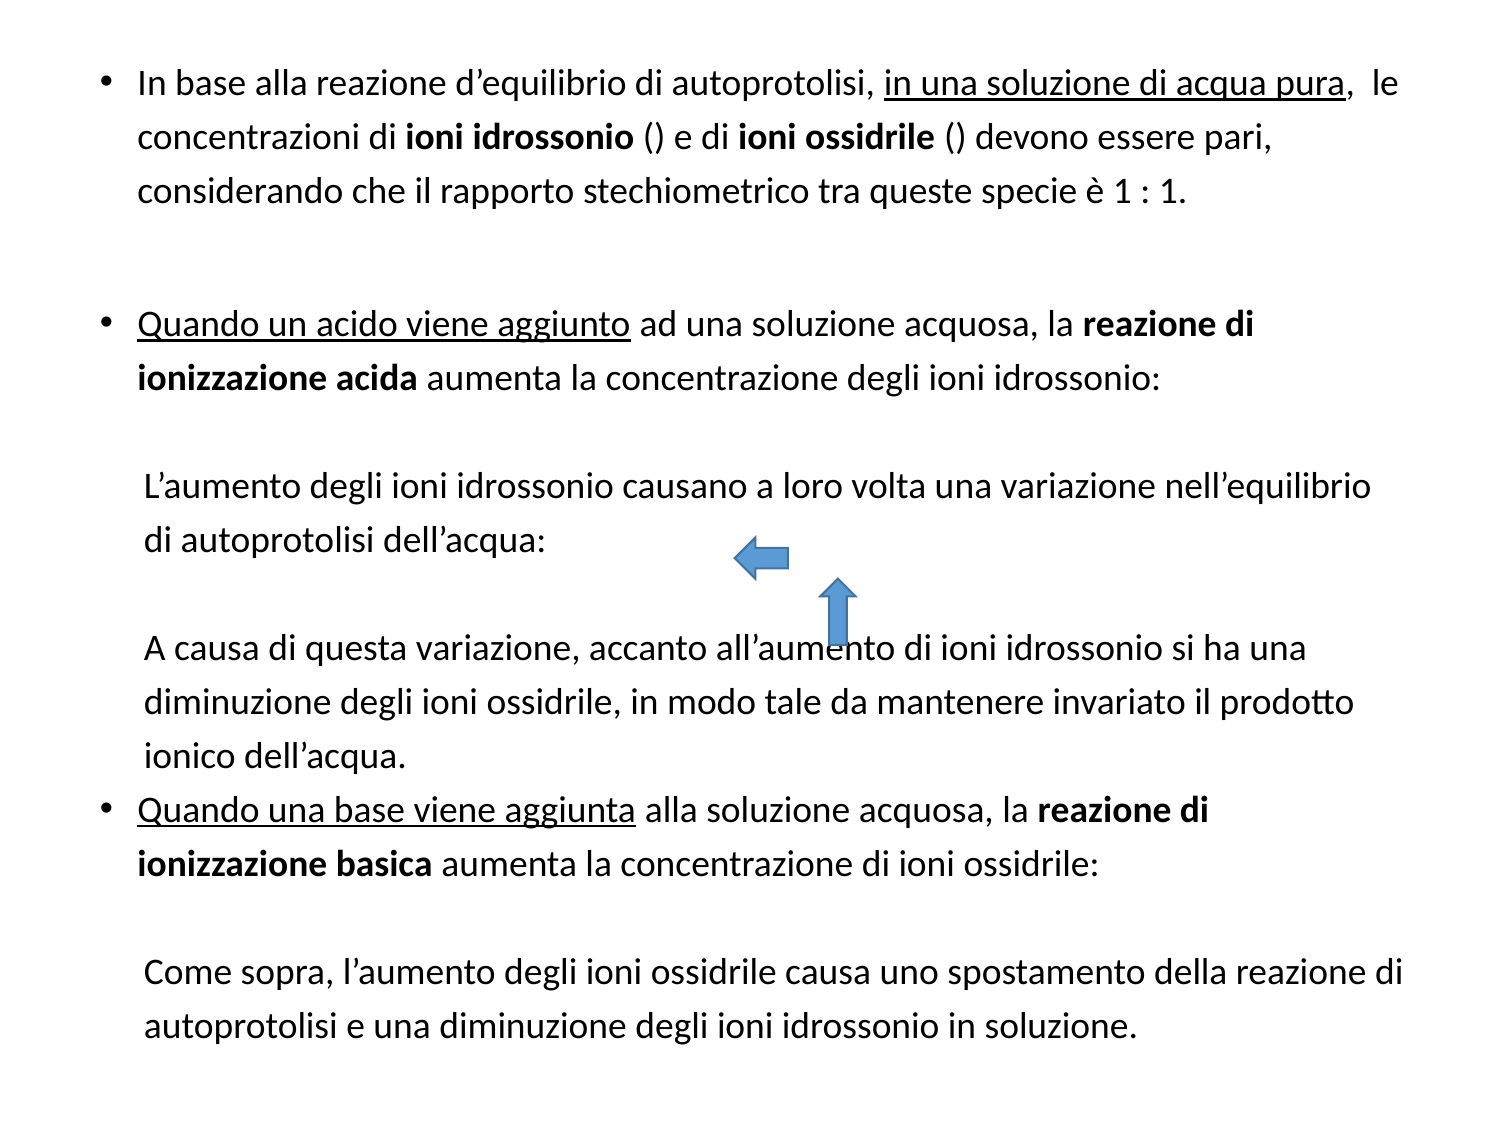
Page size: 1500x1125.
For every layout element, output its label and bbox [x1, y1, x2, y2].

text_box [733, 535, 789, 582]
text_box [817, 577, 859, 646]
